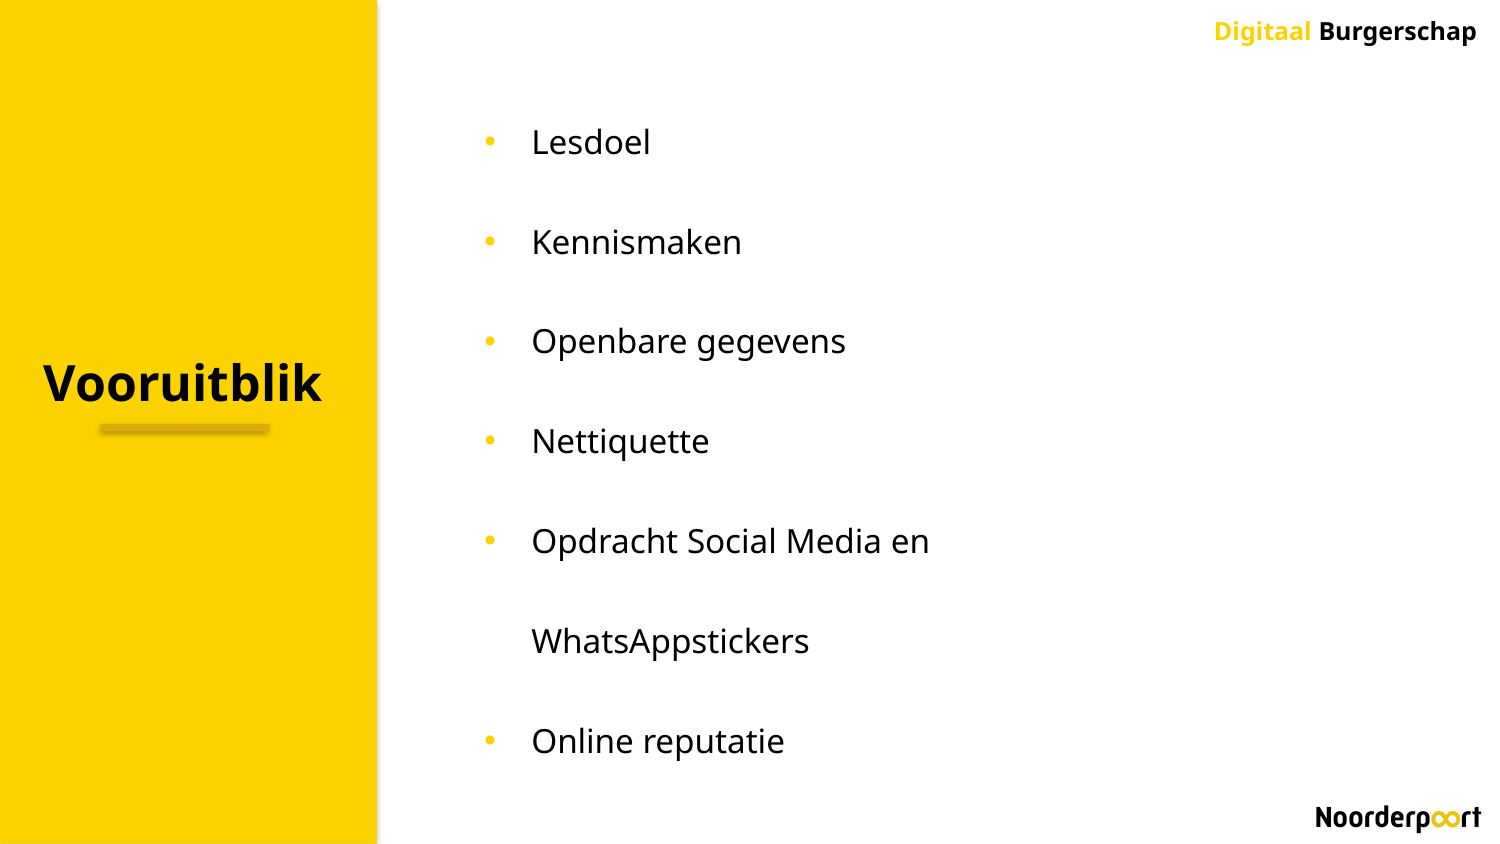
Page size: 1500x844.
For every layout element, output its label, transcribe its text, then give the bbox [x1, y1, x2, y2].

text_box Lesdoel Kennismaken Openbare gegevens Nettiquette Opdracht Social Media en WhatsAppstickers Online reputatie [469, 53, 1199, 768]
text_box [100, 423, 270, 432]
picture [1315, 804, 1482, 835]
text_box [0, 0, 378, 844]
text_box Vooruitblik [18, 343, 349, 419]
text_box Digitaal Burgerschap [1199, 8, 1500, 54]
